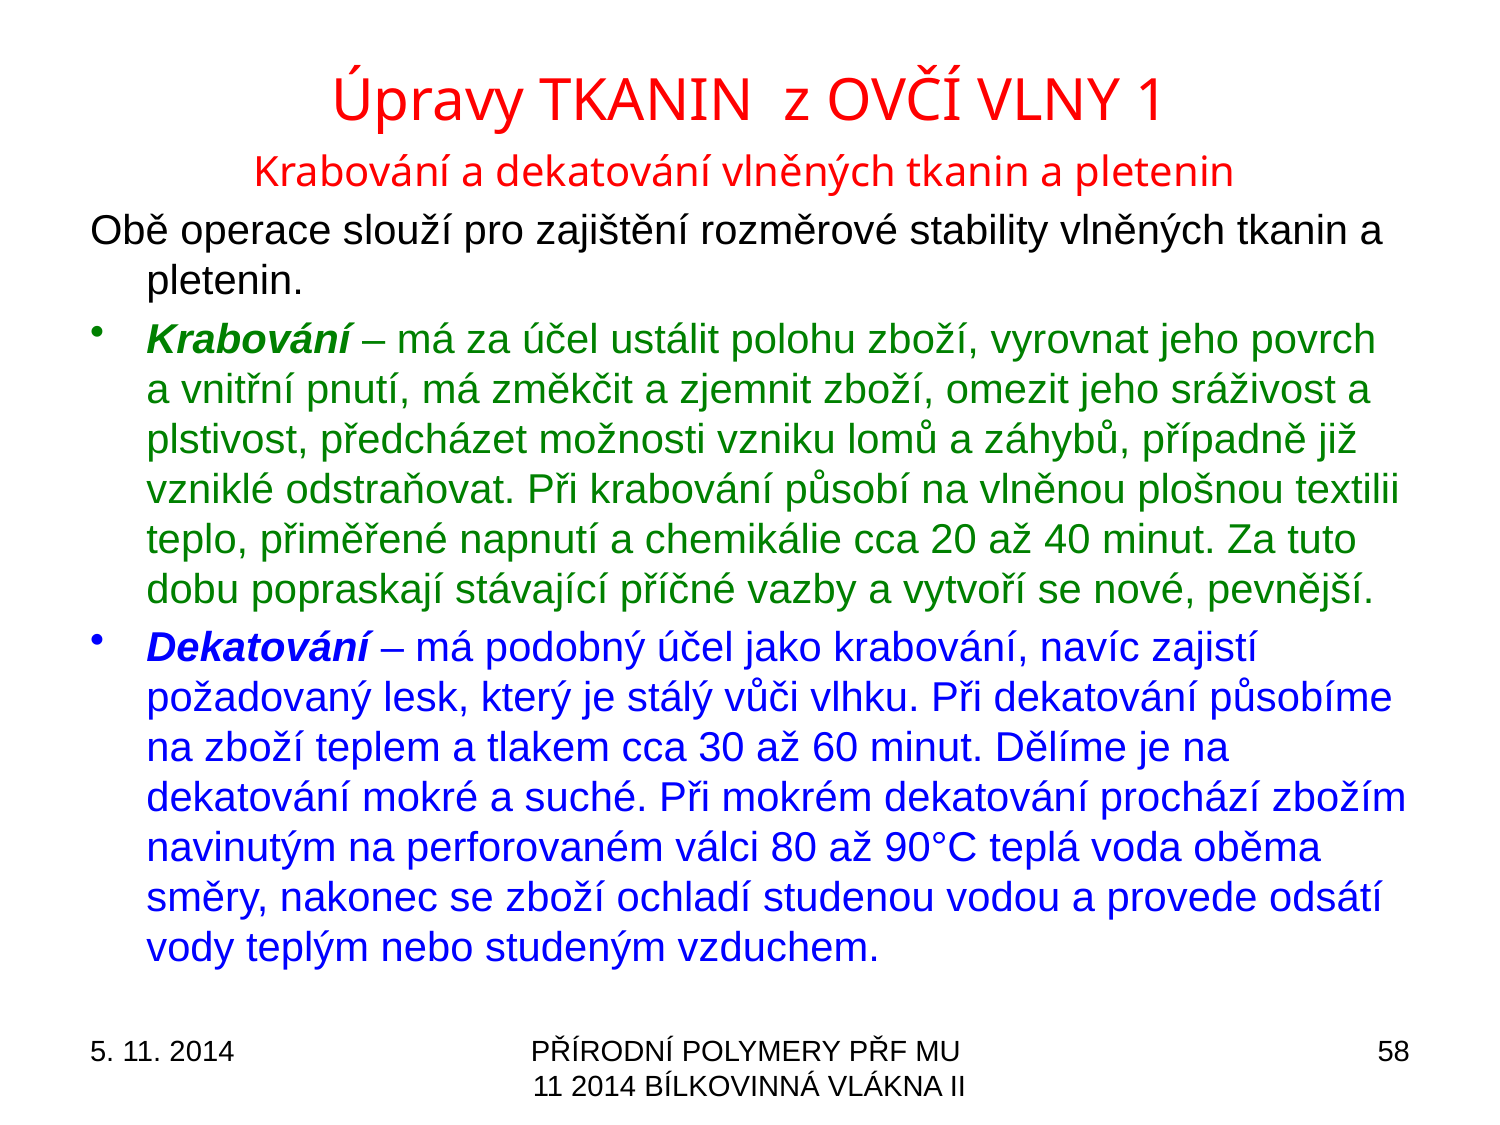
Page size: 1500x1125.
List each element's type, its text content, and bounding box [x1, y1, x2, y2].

title Úpravy TKANIN z OVČÍ VLNY 1 [74, 44, 1426, 136]
footer PŘÍRODNÍ POLYMERY PŘF MU 11 2014 BÍLKOVINNÁ VLÁKNA II [512, 1024, 988, 1103]
slide_number 58 [1074, 1024, 1426, 1103]
list Krabování a dekatování vlněných tkanin a pletenin Obě operace slouží pro zajištění rozměrové stability vlněných tkanin a pletenin. Krabování – má za účel ustálit polohu zboží, vyrovnat jeho povrch a vnitřní pnutí, má změkčit a zjemnit zboží, omezit jeho sráživost a plstivost, předcházet možnosti vzniku lomů a záhybů, případně již vzniklé odstraňovat. Při krabování působí na vlněnou plošnou textilii teplo, přiměřené napnutí a chemikálie cca 20 až 40 minut. Za tuto dobu popraskají stávající příčné vazby a vytvoří se nové, pevnější. Dekatování – má podobný účel jako krabování, navíc zajistí požadovaný lesk, který je stálý vůči vlhku. Při dekatování působíme na zboží teplem a tlakem cca 30 až 60 minut. Dělíme je na dekatování mokré a suché. Při mokrém dekatování prochází zbožím navinutým na perforovaném válci 80 až 90°C teplá voda oběma směry, nakonec se zboží ochladí studenou vodou a provede odsátí vody teplým nebo studeným vzduchem. [74, 136, 1426, 1006]
slide_number 5. 11. 2014 [74, 1024, 426, 1103]
